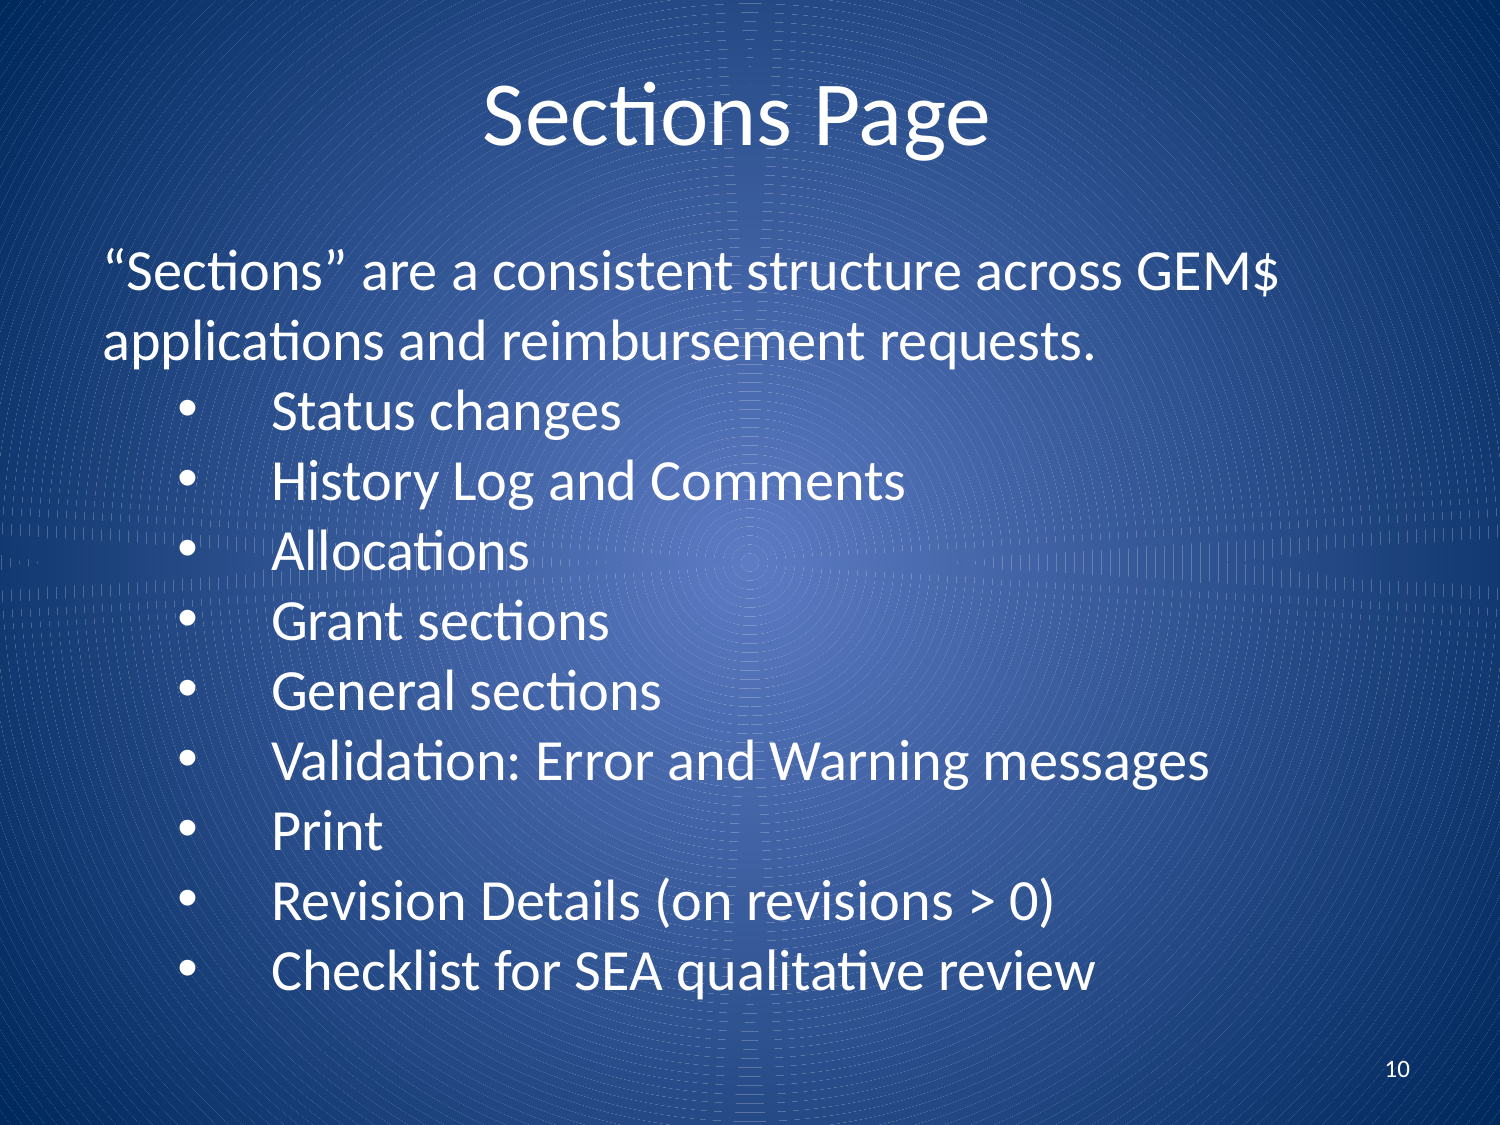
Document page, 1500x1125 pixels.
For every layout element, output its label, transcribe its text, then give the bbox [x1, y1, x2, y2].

title Sections Page [62, 15, 1413, 203]
text_box “Sections” are a consistent structure across GEM$ applications and reimbursement requests. Status changes History Log and Comments Allocations Grant sections General sections Validation: Error and Warning messages Print Revision Details (on revisions > 0) Checklist for SEA qualitative review [87, 224, 1463, 1010]
text_box 10 [1074, 1037, 1425, 1098]
